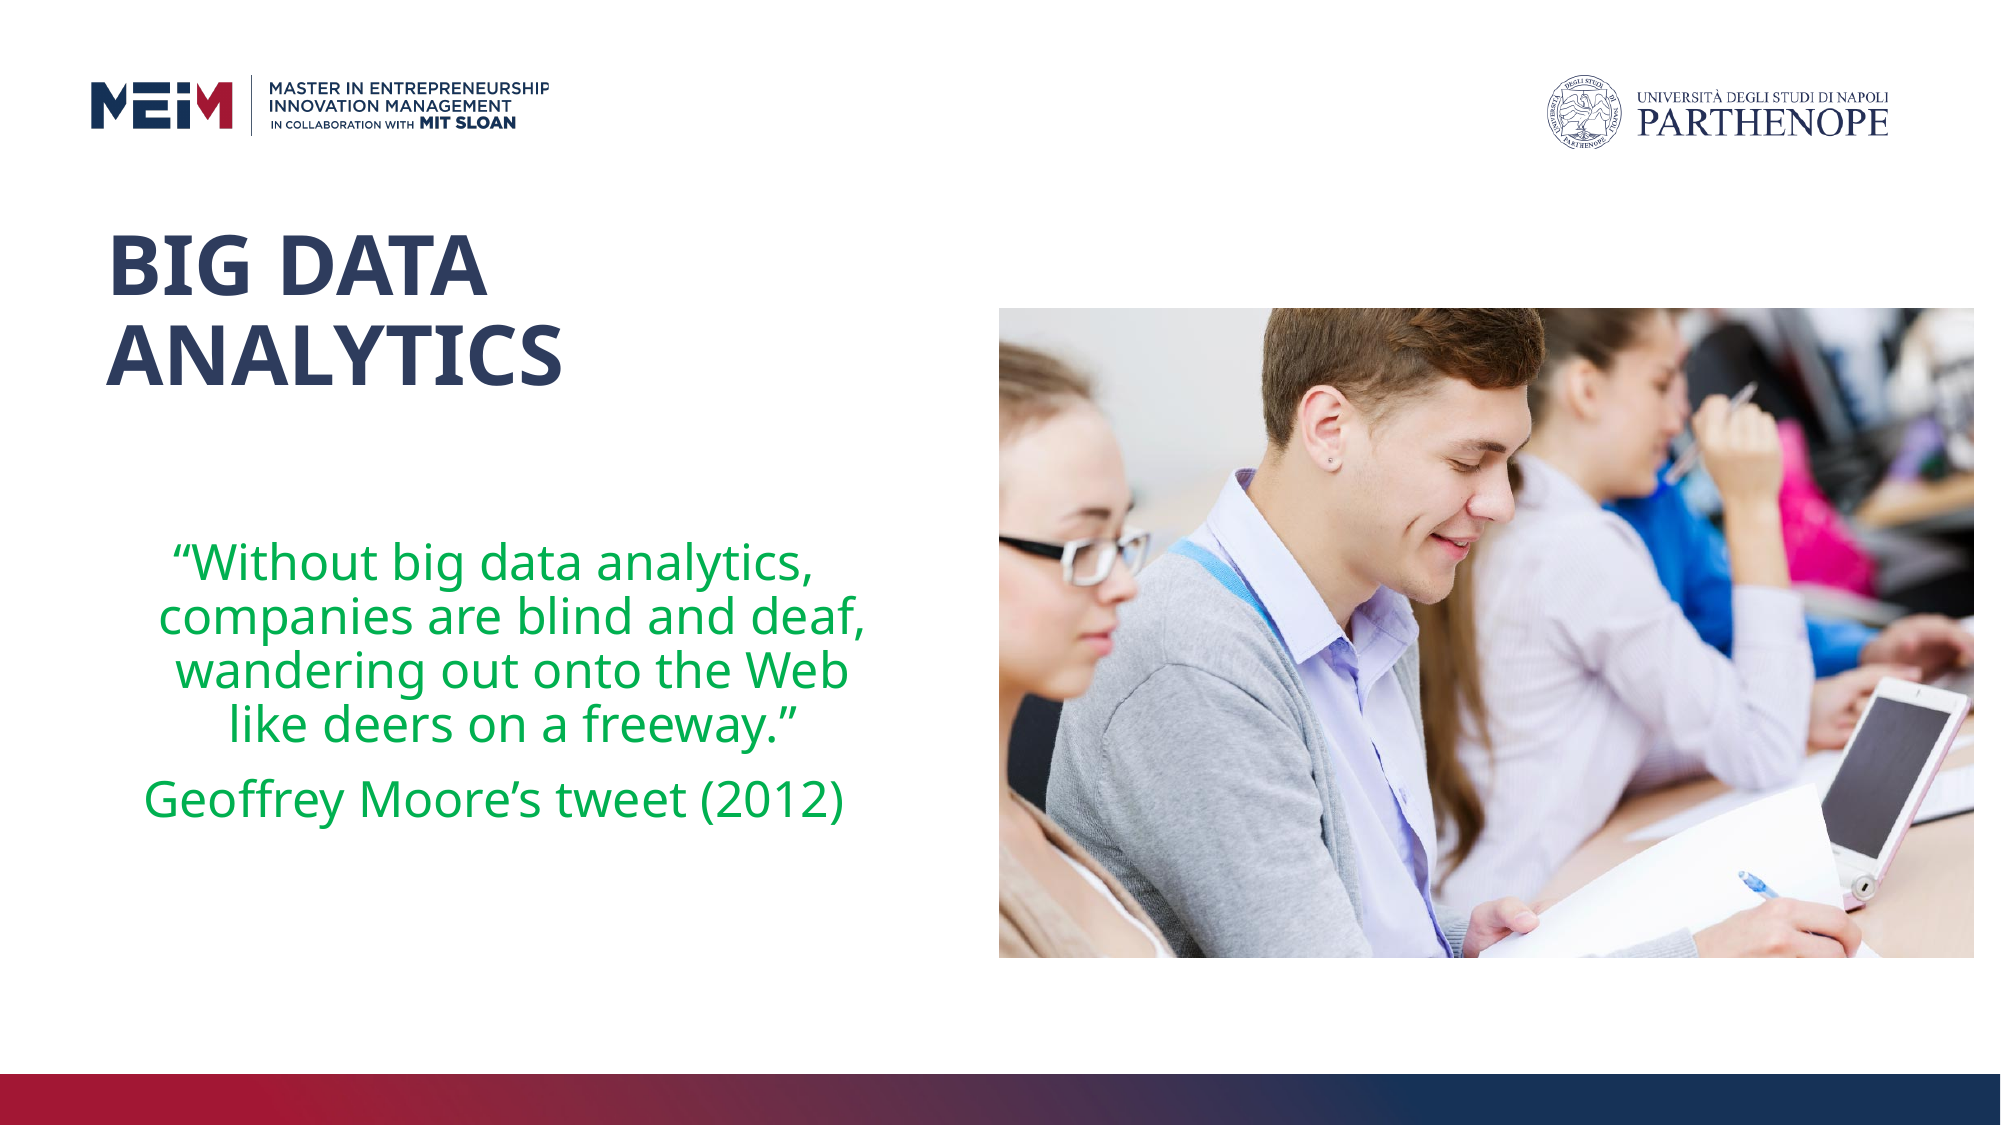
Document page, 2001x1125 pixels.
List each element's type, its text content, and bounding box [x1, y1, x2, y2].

picture [999, 308, 1974, 958]
picture [0, 1074, 2001, 1125]
list “Without big data analytics, companies are blind and deaf, wandering out onto the Web like deers on a freeway.” Geoffrey Moore’s tweet (2012) [91, 530, 897, 980]
title BIG DATA ANALYTICS [91, 216, 897, 293]
